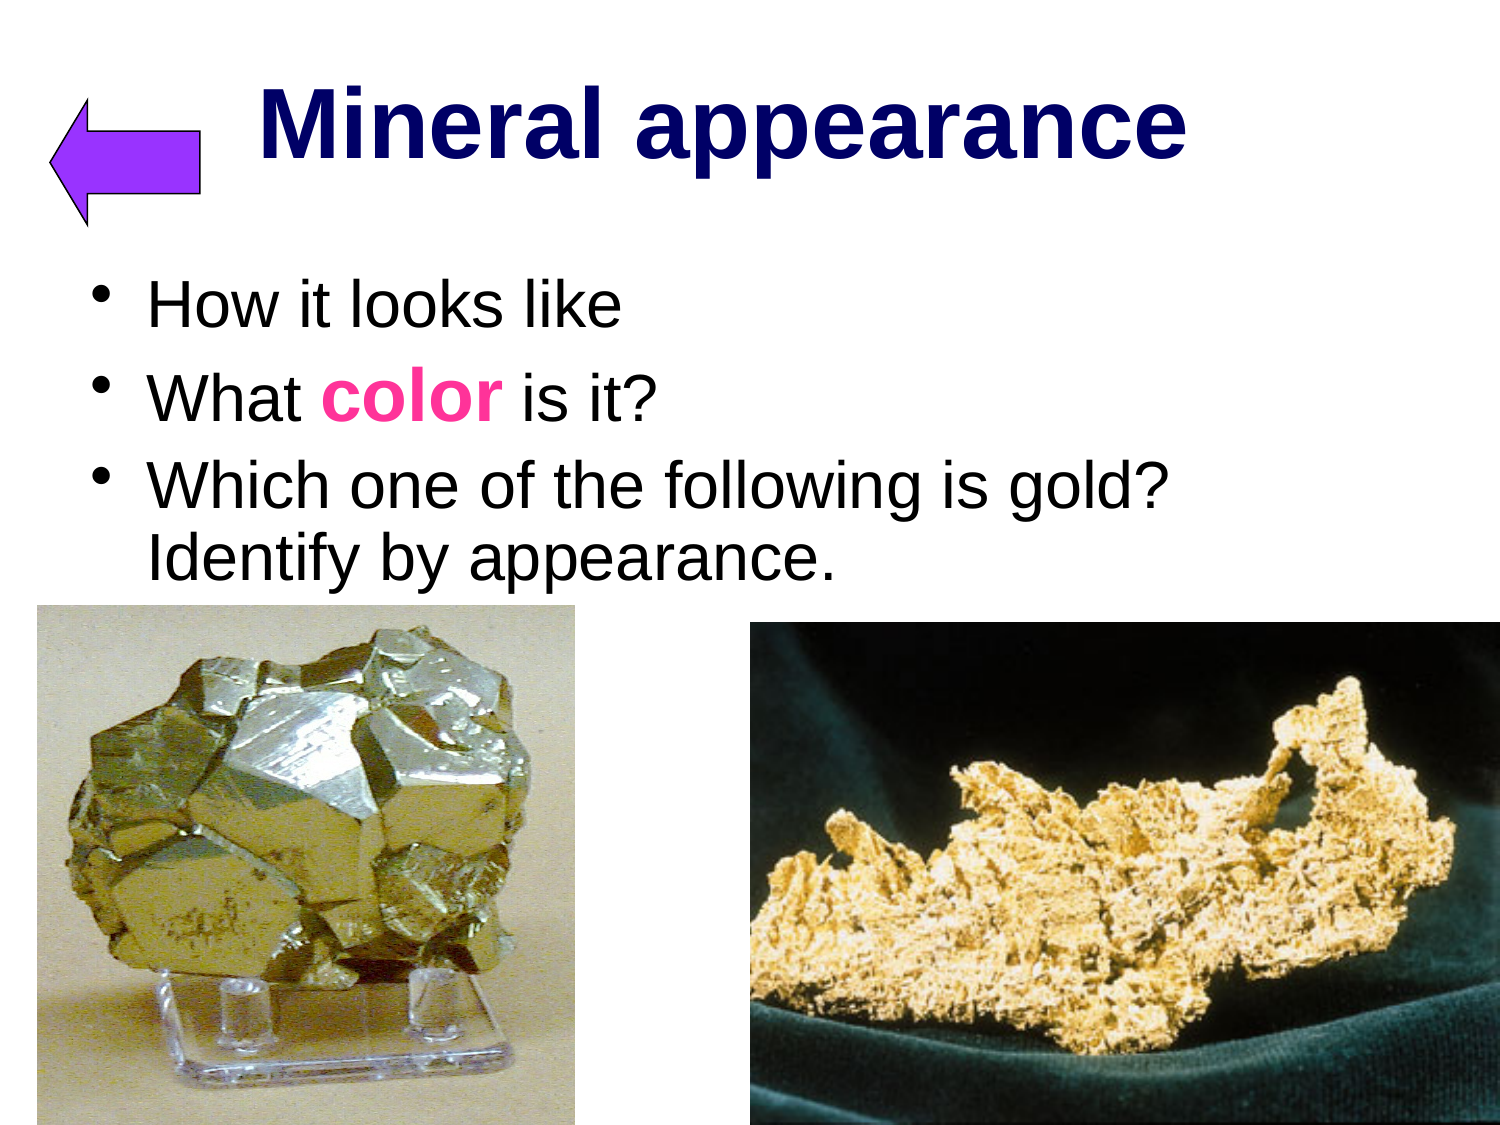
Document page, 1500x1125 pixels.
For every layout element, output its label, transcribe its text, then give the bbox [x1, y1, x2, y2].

title Mineral appearance [62, 24, 1413, 213]
list How it looks like What color is it? Which one of the following is gold? Identify by appearance. [75, 262, 1413, 600]
text_box [49, 99, 200, 225]
picture [749, 622, 1500, 1125]
picture [37, 605, 575, 1125]
